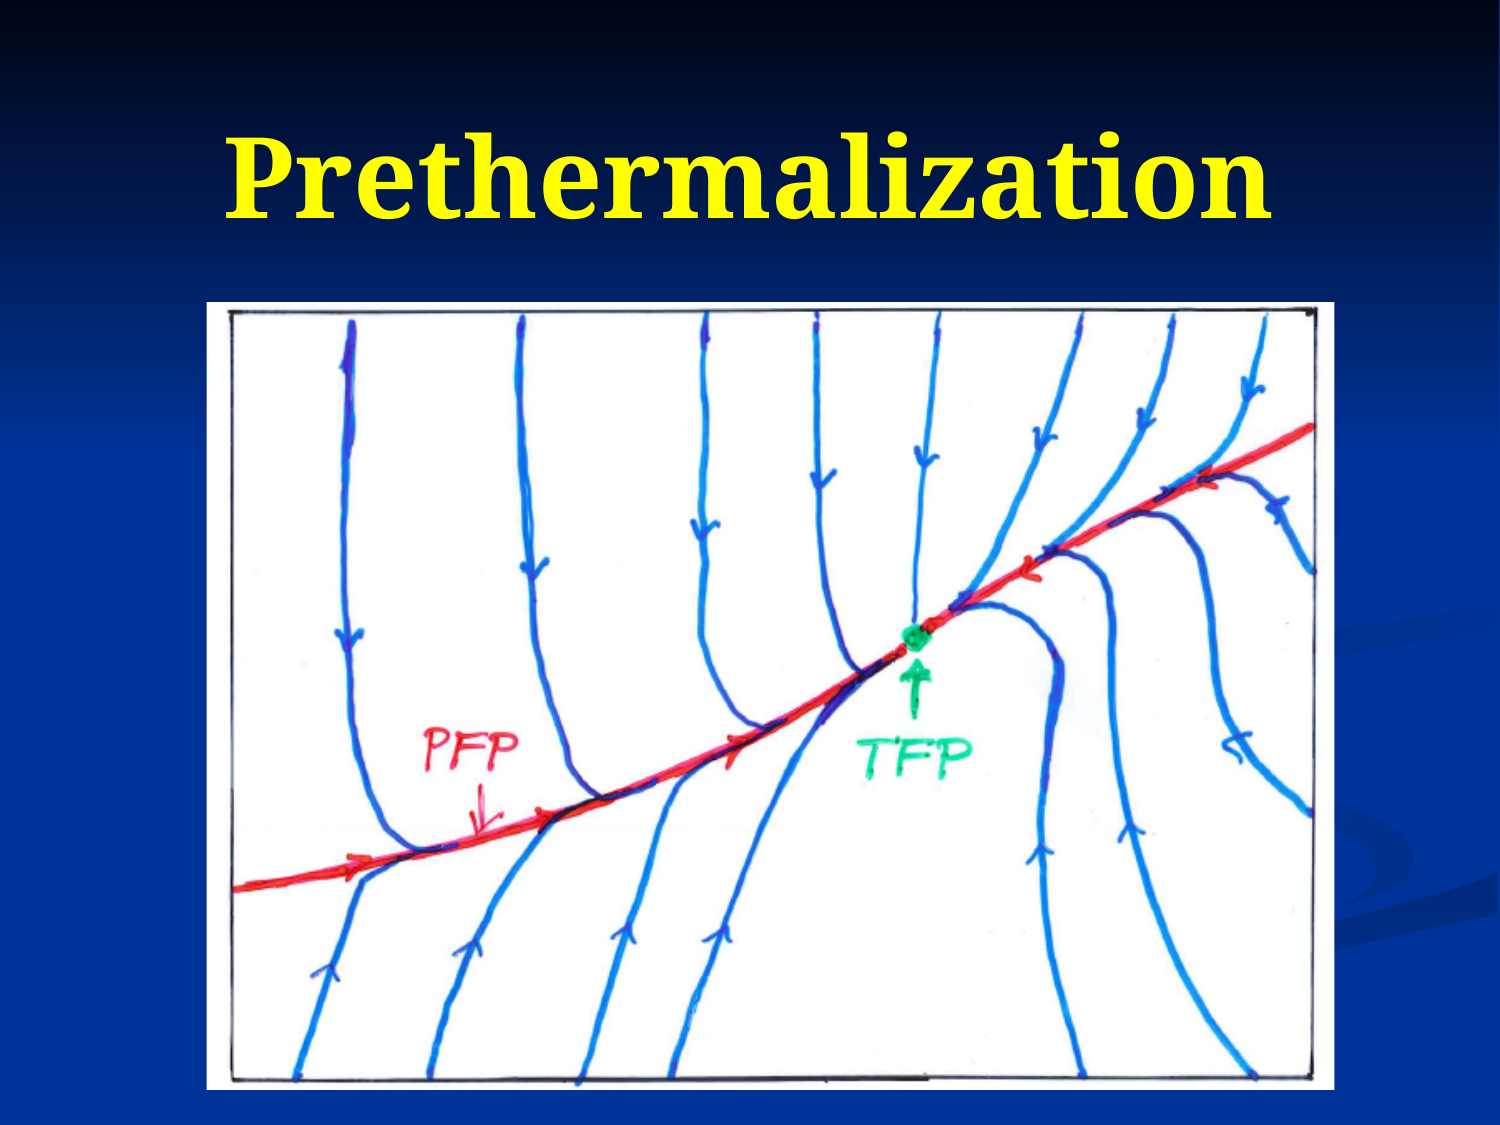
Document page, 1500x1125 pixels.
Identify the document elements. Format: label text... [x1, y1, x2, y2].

picture [206, 302, 1335, 1090]
title Prethermalization [74, 44, 1424, 303]
